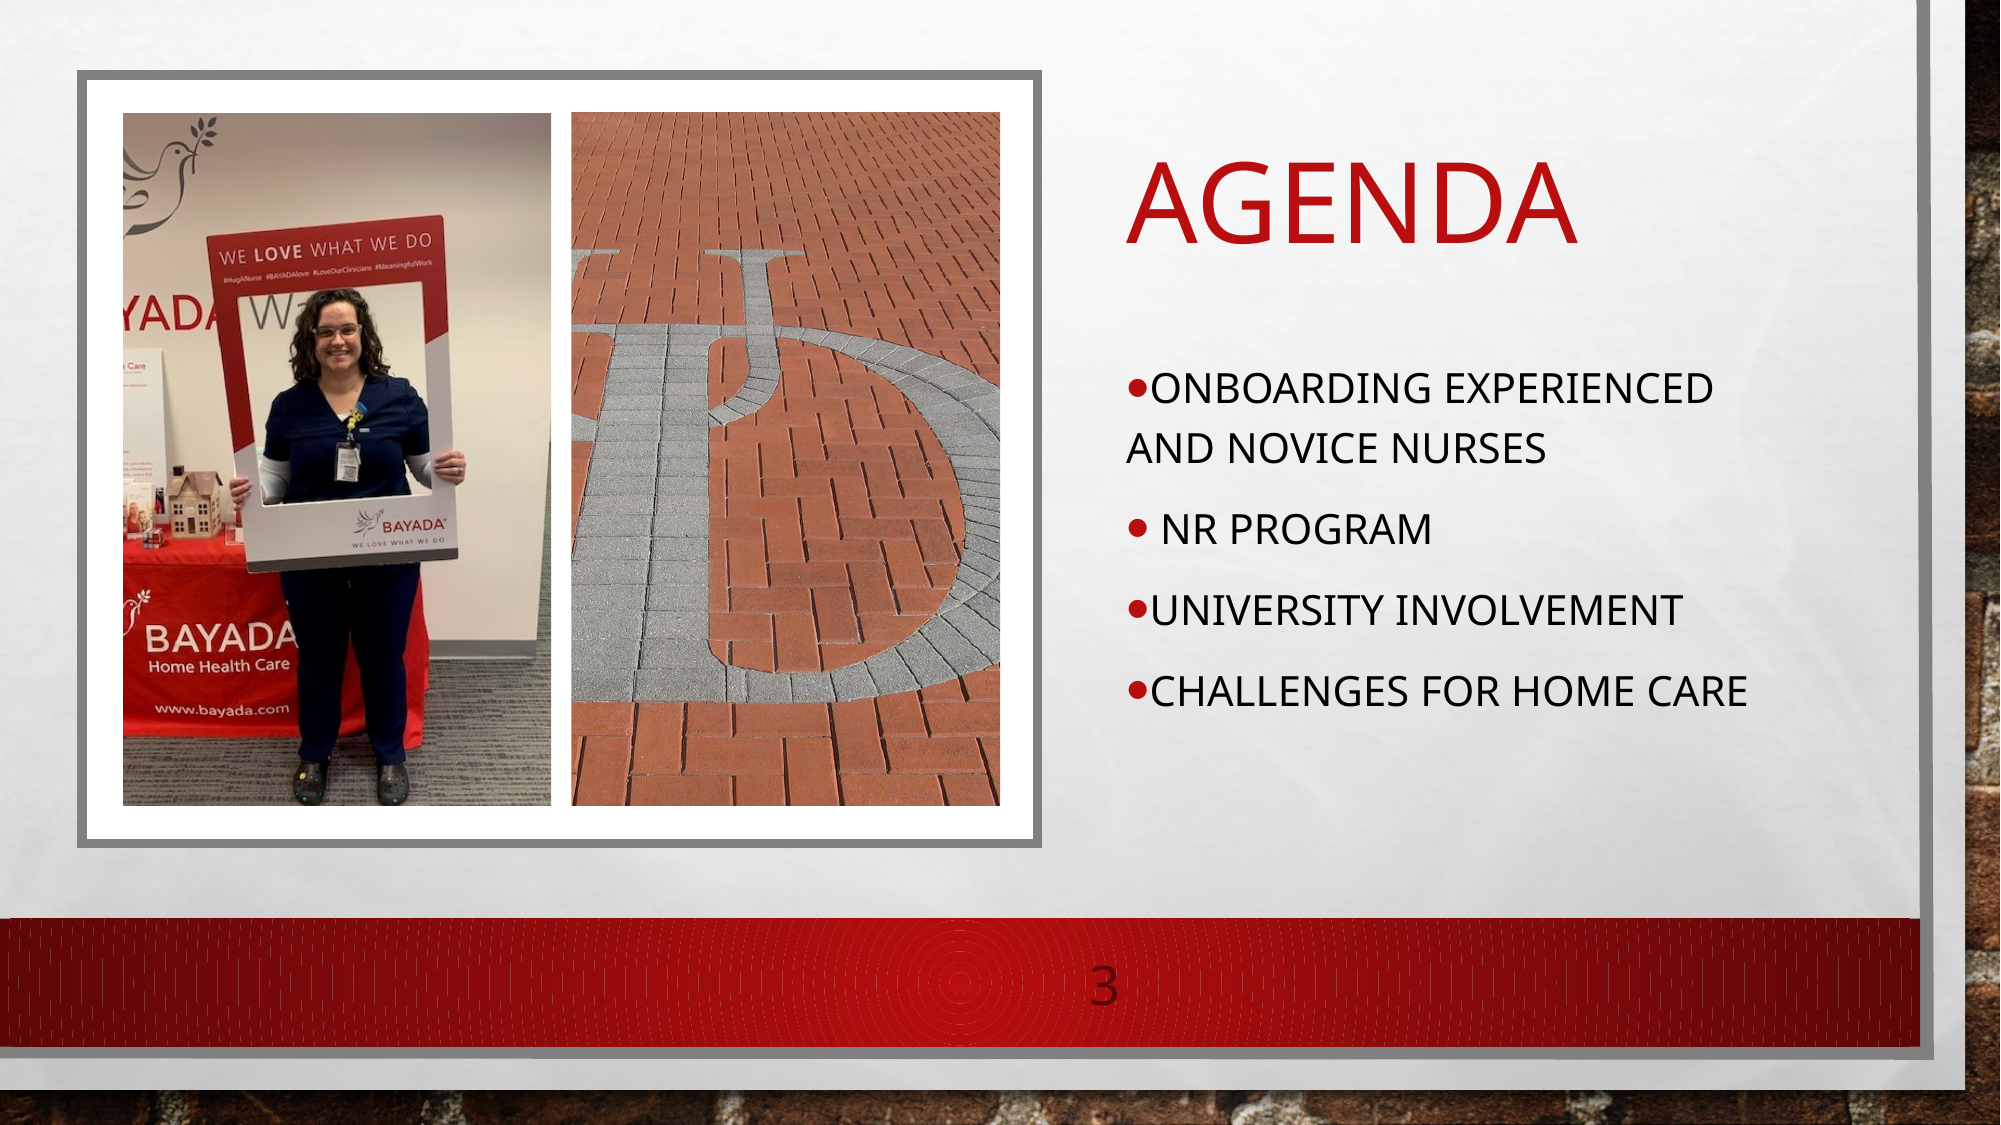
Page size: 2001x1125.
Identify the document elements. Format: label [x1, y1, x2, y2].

picture [122, 112, 552, 806]
picture [0, 0, 2000, 1125]
text_box [0, 0, 1966, 1091]
picture [571, 111, 1001, 806]
